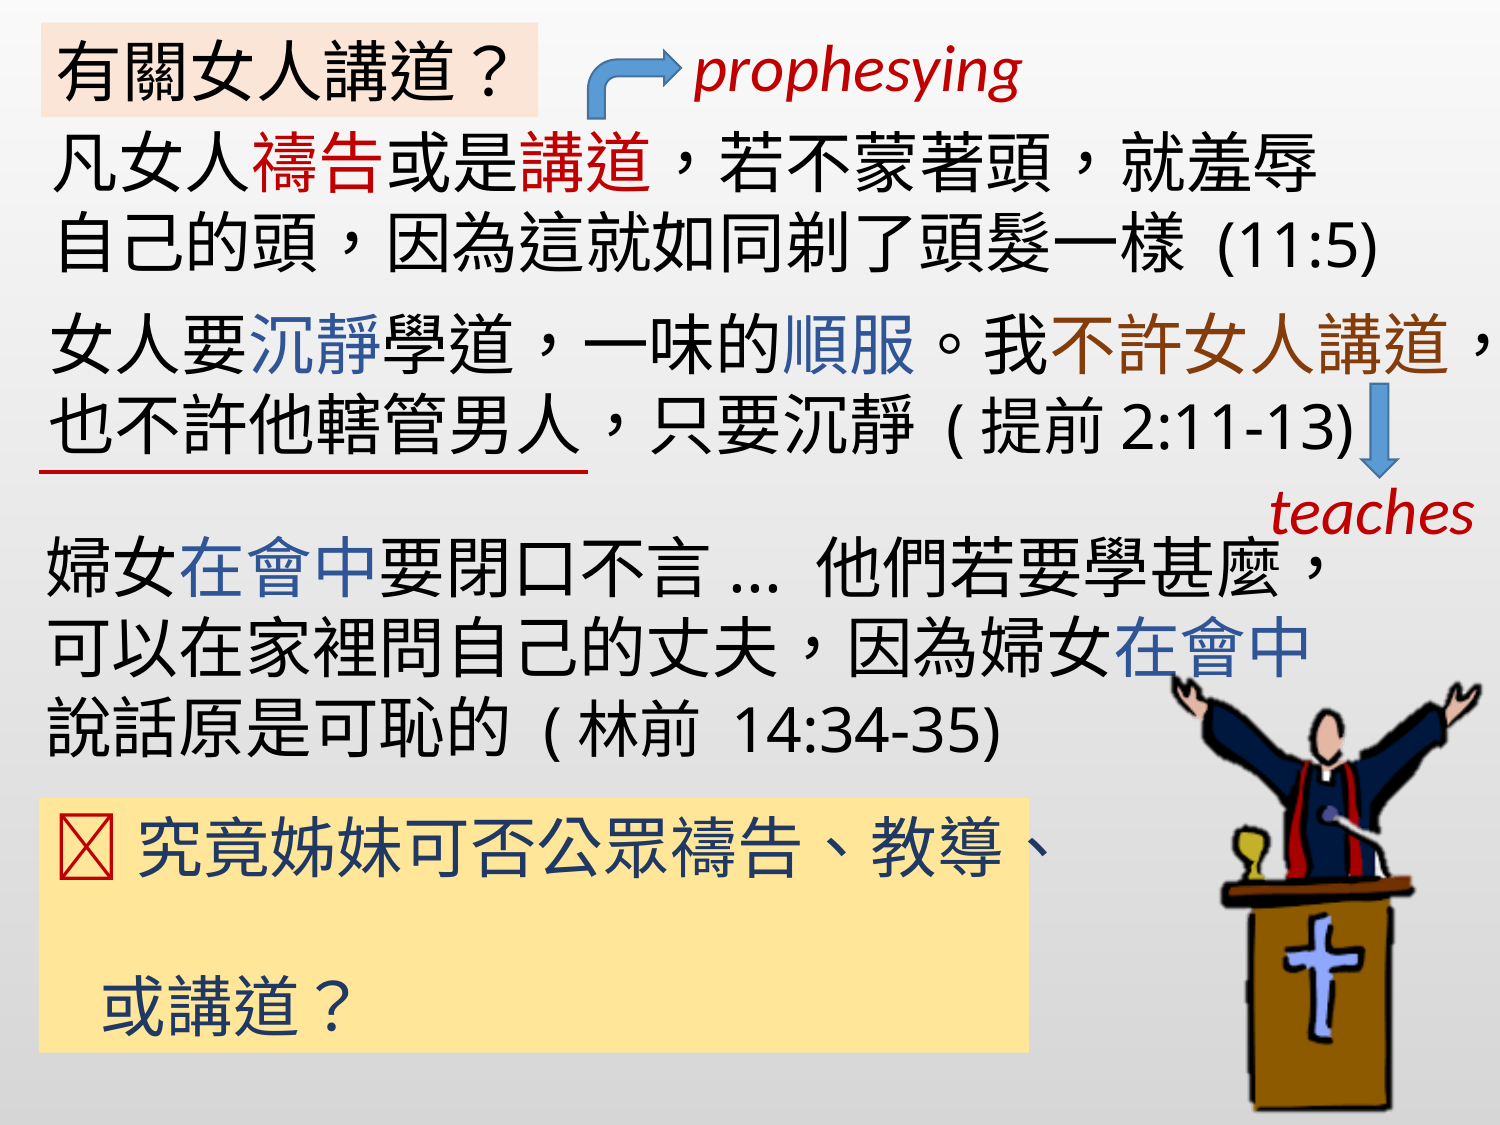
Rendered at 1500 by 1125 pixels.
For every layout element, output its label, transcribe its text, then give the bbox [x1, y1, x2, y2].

picture [1134, 656, 1500, 1125]
text_box [1359, 382, 1400, 460]
text_box 有關女人講道？ [41, 22, 539, 118]
text_box 女人要沉靜學道，一味的順服。我不許女人講道，也不許他轄管男人，只要沉靜 (提前2:11-13) [33, 295, 1476, 471]
text_box teaches [1253, 460, 1494, 555]
text_box 婦女在會中要閉口不言... 他們若要學甚麼， 可以在家裡問自己的丈夫，因為婦女在會中 說話原是可恥的 (林前 14:34-35) [30, 518, 1365, 773]
text_box [586, 48, 678, 120]
text_box 凡女人禱告或是講道，若不蒙著頭，就羞辱 自己的頭，因為這就如同剃了頭髮一樣 (11:5) [36, 113, 1394, 289]
text_box prophesying [678, 17, 1039, 113]
text_box 究竟姊妹可否公眾禱告、教導、 或講道？ [38, 797, 1029, 1053]
